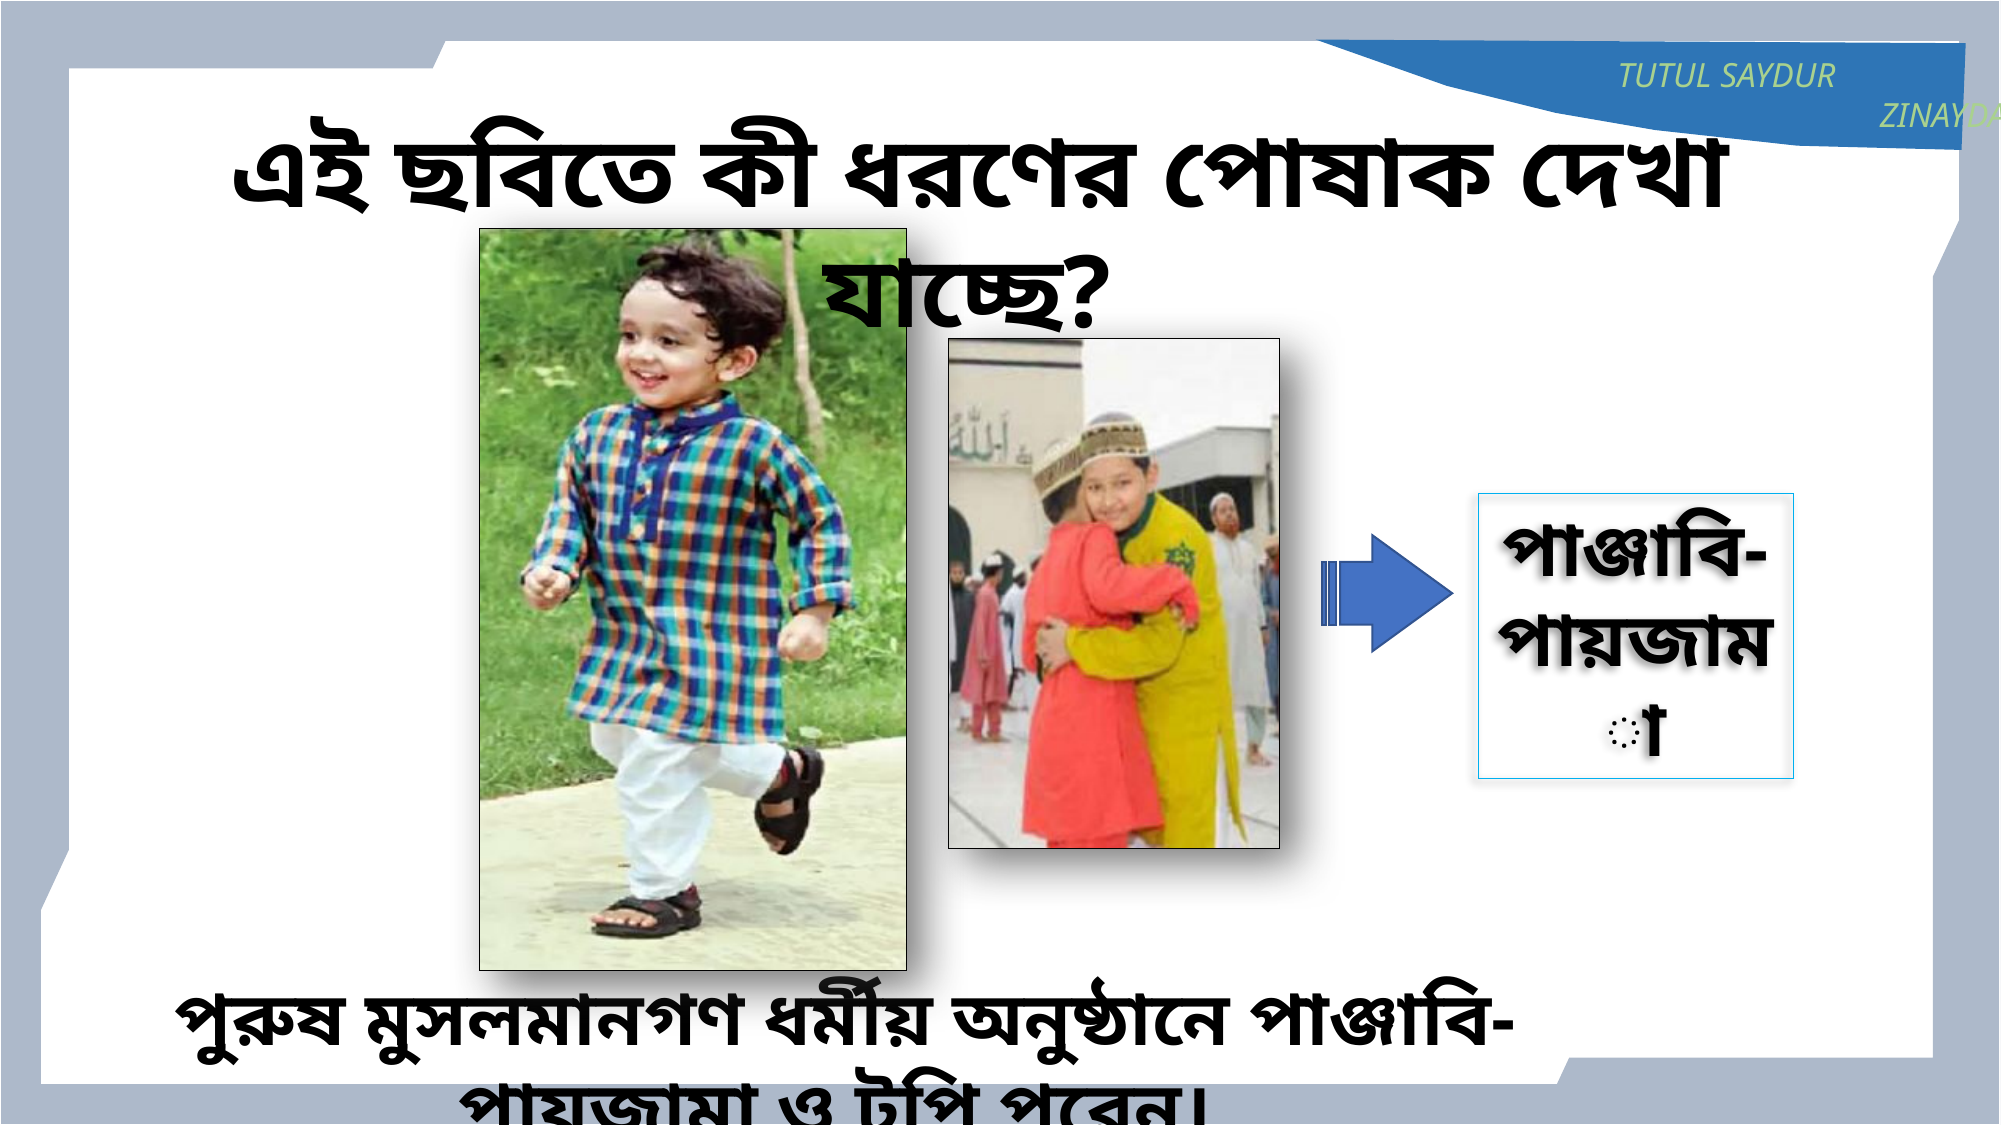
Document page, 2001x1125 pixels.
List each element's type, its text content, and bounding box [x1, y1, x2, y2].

picture [479, 228, 907, 971]
text_box [1331, 561, 1337, 626]
picture [948, 338, 1280, 849]
text_box [1339, 533, 1454, 654]
text_box পুরুষ মুসলমানগণ ধর্মীয় অনুষ্ঠানে পাঞ্জাবি-পায়জামা ও টুপি পরেন। [71, 962, 1619, 1125]
text_box পাঞ্জাবি-পায়জামা [1478, 493, 1794, 779]
text_box এই ছবিতে কী ধরণের পোষাক দেখা যাচ্ছে? [126, 100, 1835, 355]
